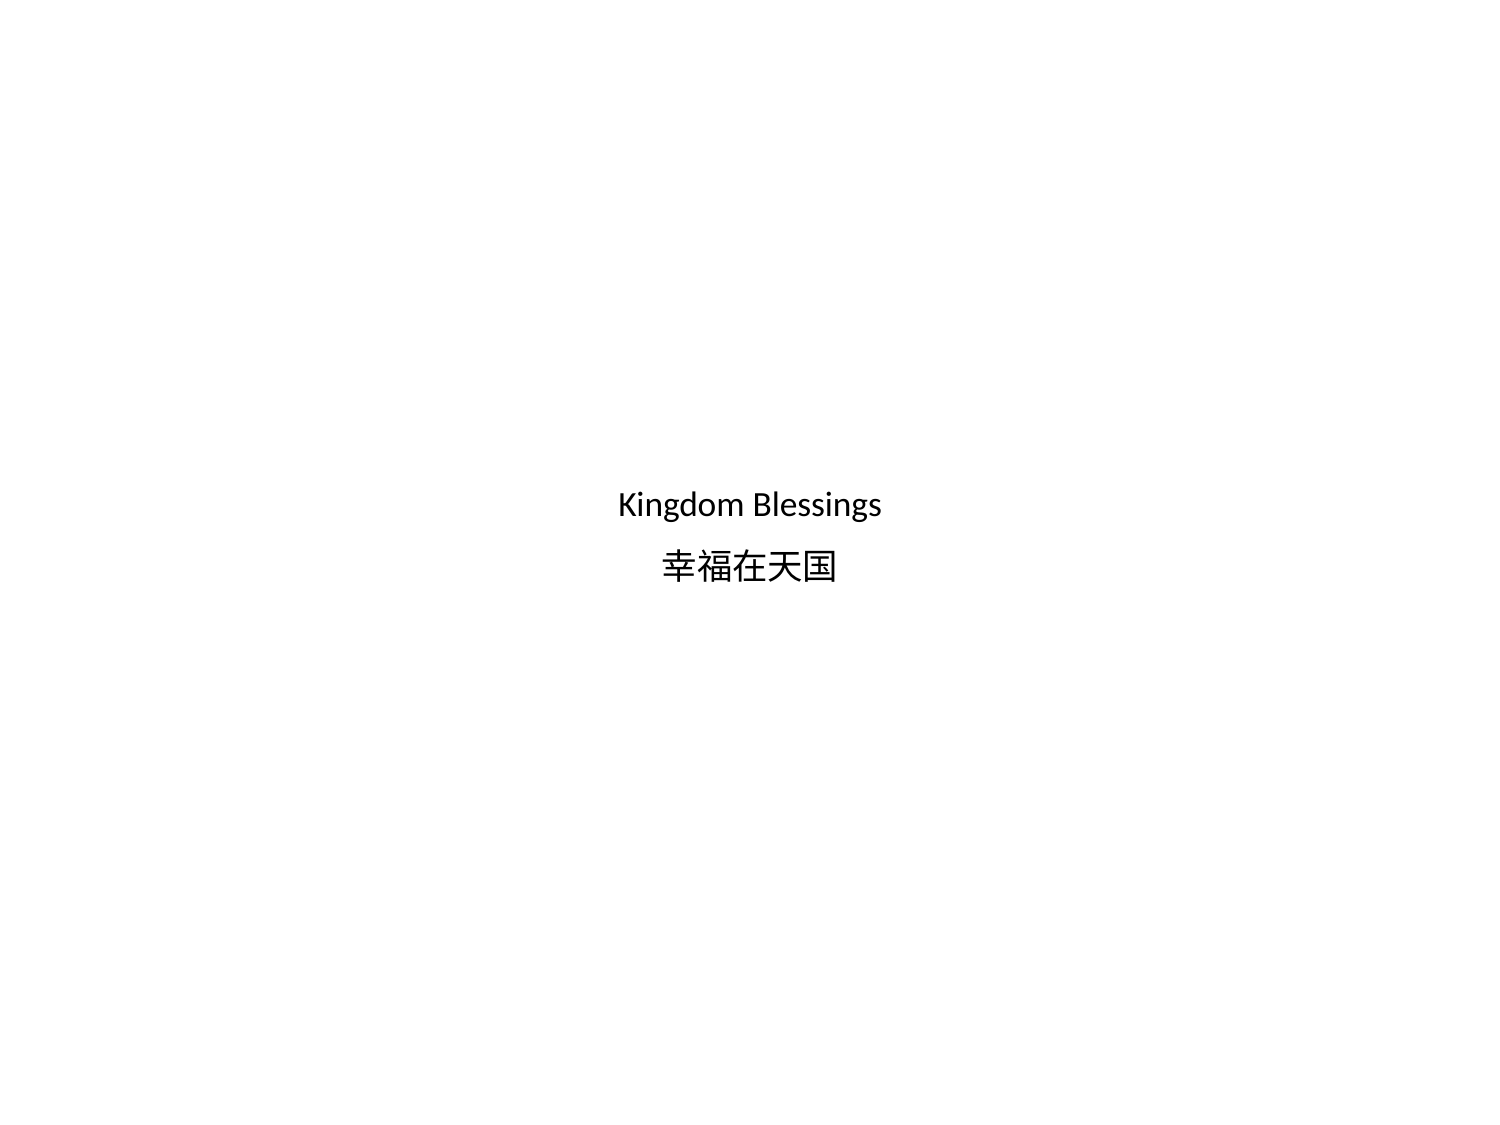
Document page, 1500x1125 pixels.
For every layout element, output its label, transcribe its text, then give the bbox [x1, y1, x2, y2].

title Kingdom Blessings 幸福在天国 [112, 324, 1388, 700]
